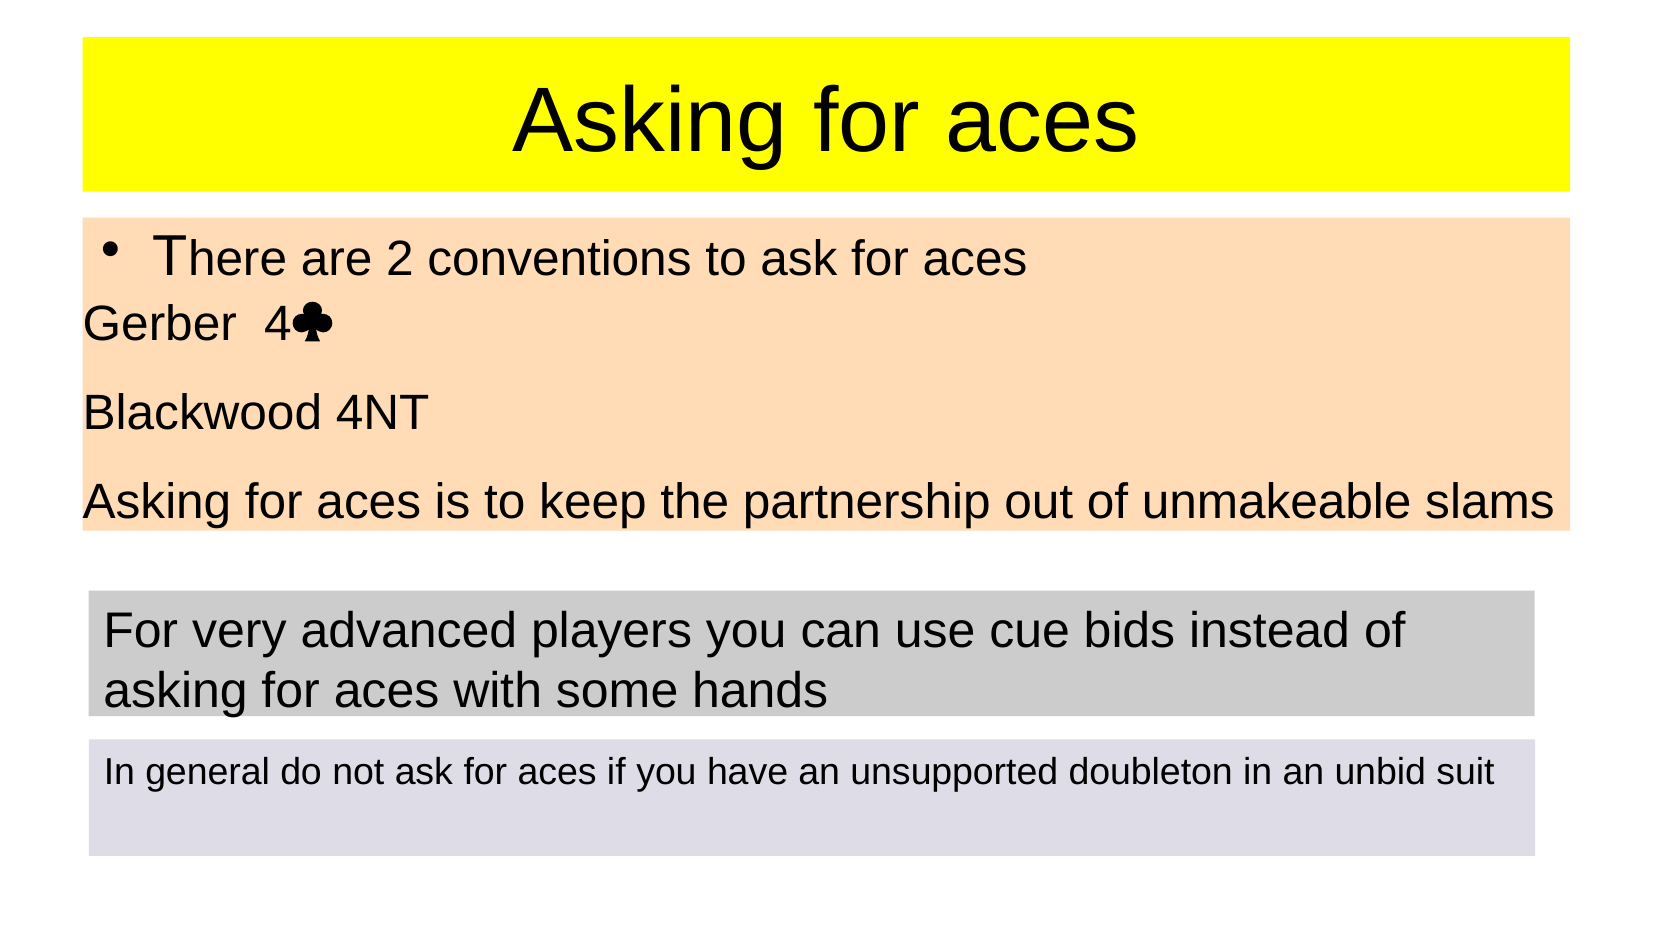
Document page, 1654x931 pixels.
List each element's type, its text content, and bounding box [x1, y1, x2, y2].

text_box There are 2 conventions to ask for aces Gerber 4 Blackwood 4NT Asking for aces is to keep the partnership out of unmakeable slams [82, 217, 1571, 531]
text_box For very advanced players you can use cue bids instead of asking for aces with some hands [88, 590, 1535, 717]
text_box In general do not ask for aces if you have an unsupported doubleton in an unbid suit [88, 739, 1536, 856]
text_box Asking for aces [82, 37, 1571, 192]
